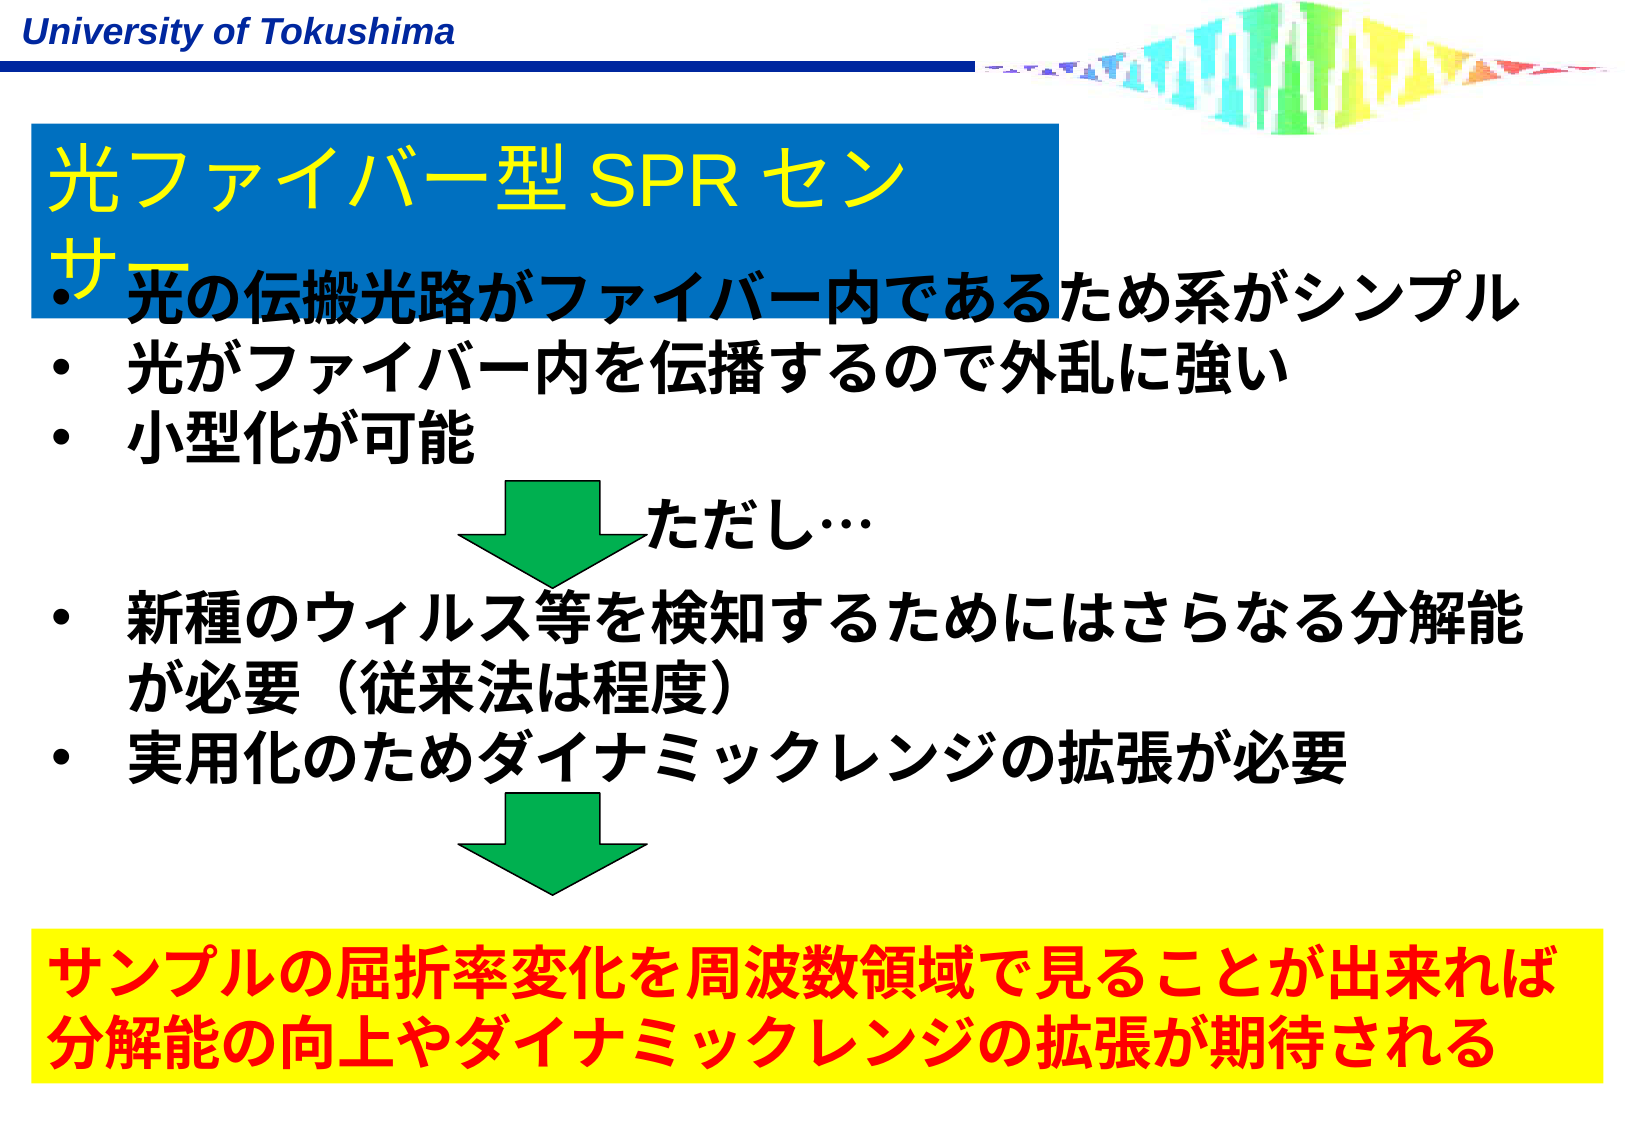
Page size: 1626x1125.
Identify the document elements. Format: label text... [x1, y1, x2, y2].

text_box サンプルの屈折率変化を周波数領域で見ることが出来れば分解能の向上やダイナミックレンジの拡張が期待される [31, 928, 1604, 1084]
text_box 光ファイバー型SPRセンサー [31, 123, 1059, 319]
text_box [458, 480, 628, 589]
text_box [458, 792, 648, 896]
picture [975, 0, 1625, 138]
text_box 光の伝搬光路がファイバー内であるため系がシンプル 光がファイバー内を伝播するので外乱に強い 小型化が可能 [36, 253, 1551, 479]
text_box ただし… [628, 480, 1231, 566]
